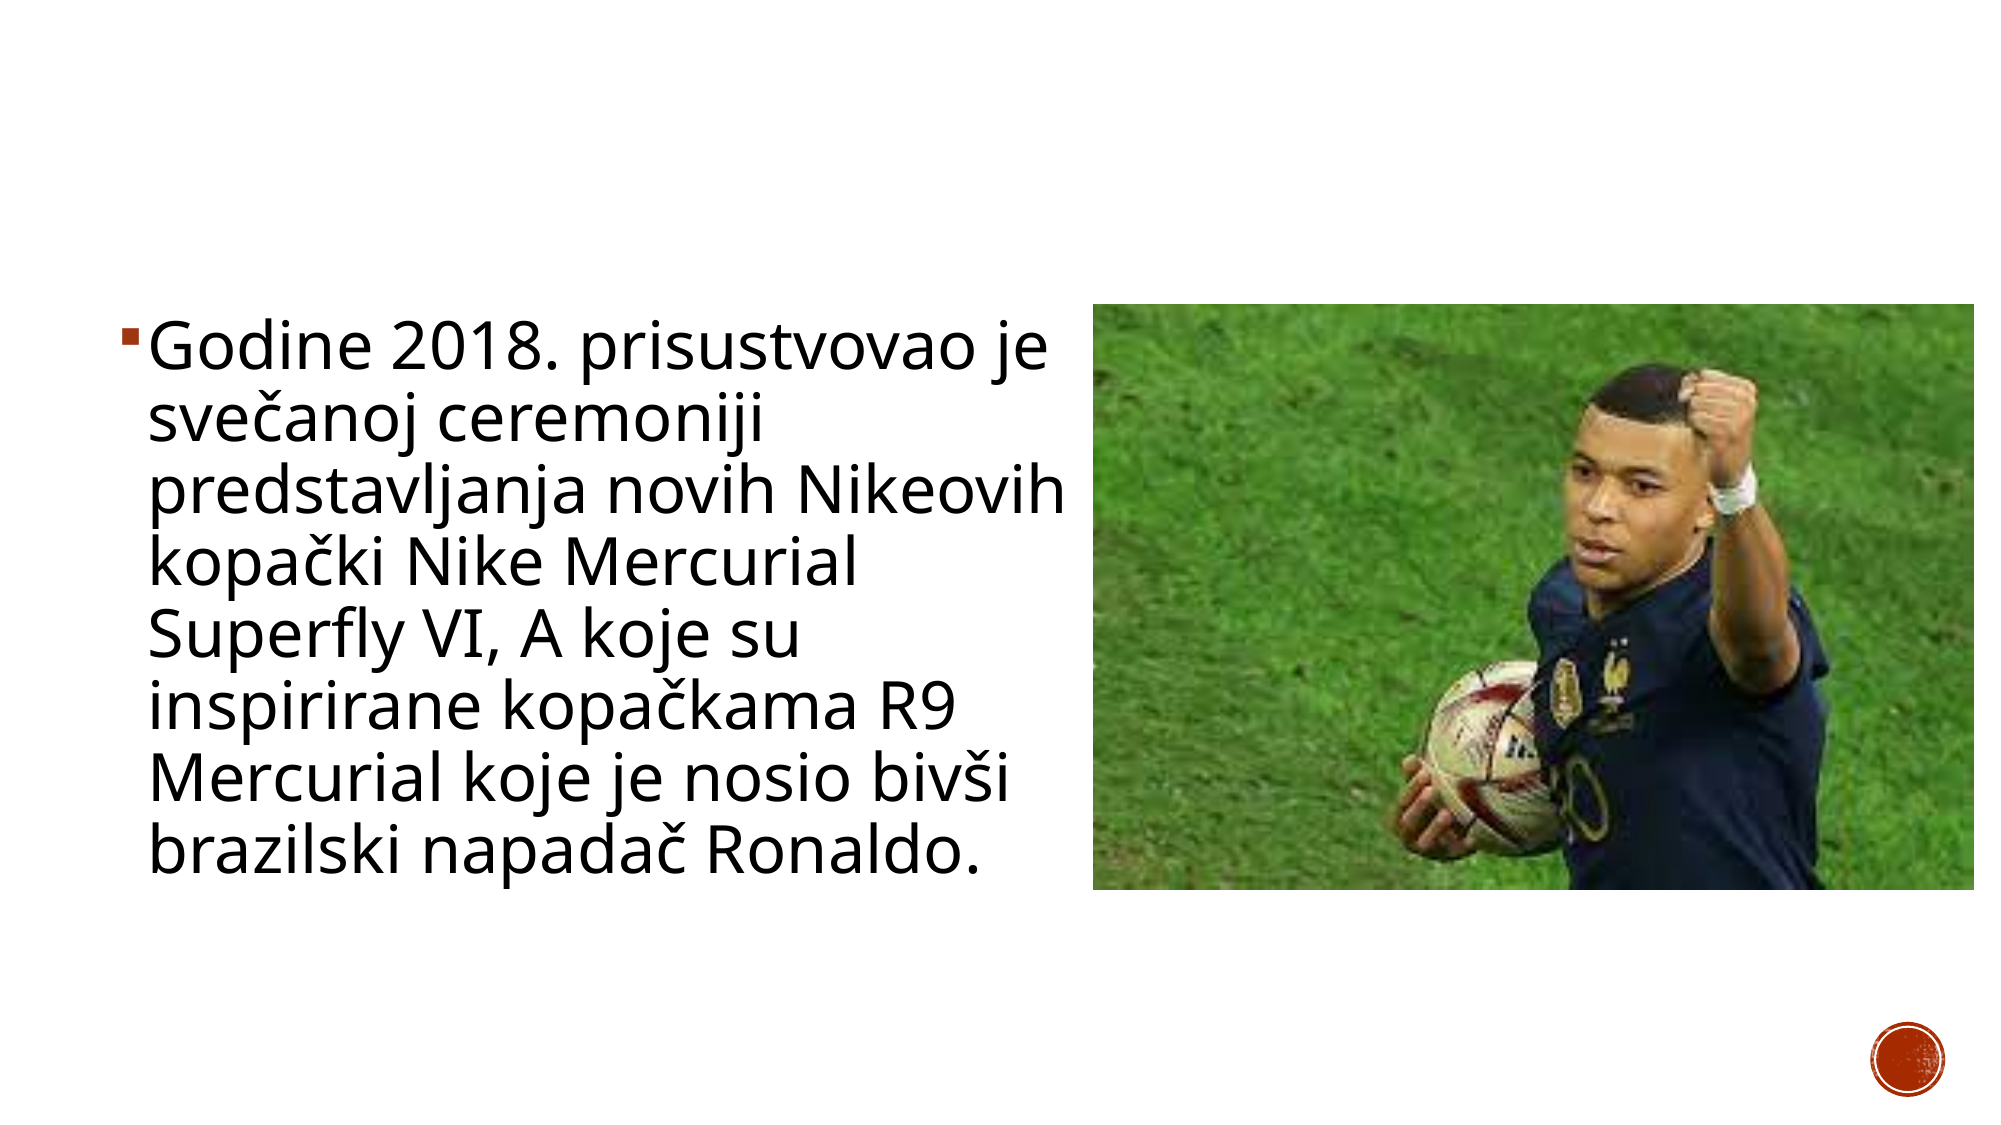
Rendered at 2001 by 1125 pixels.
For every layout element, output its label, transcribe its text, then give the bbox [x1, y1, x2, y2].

list Godine 2018. prisustvovao je svečanoj ceremoniji predstavljanja novih Nikeovih kopački Nike Mercurial Superfly VI, A koje su inspirirane kopačkama R9 Mercurial koje je nosio bivši brazilski napadač Ronaldo. [102, 304, 1094, 1029]
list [1097, 307, 1971, 888]
